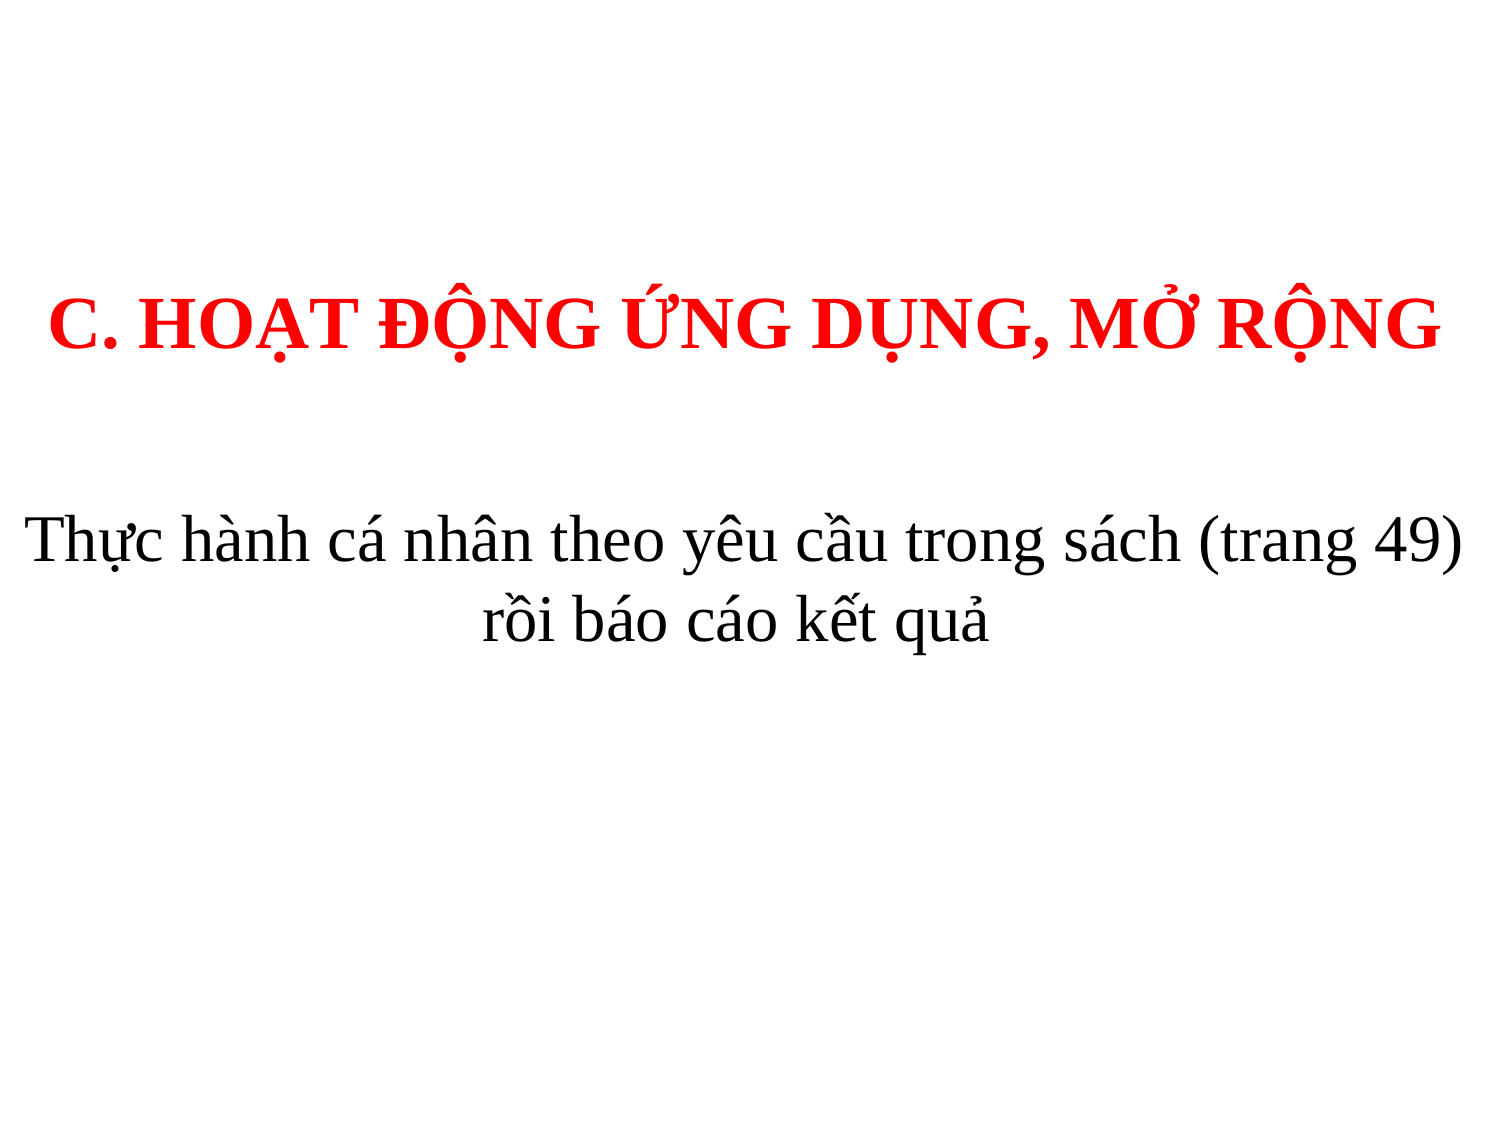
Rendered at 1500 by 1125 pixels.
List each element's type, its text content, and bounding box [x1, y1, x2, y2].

text_box Thực hành cá nhân theo yêu cầu trong sách (trang 49) rồi báo cáo kết quả [0, 487, 1496, 663]
text_box C. HOẠT ĐỘNG ỨNG DỤNG, MỞ RỘNG [0, 266, 1496, 372]
